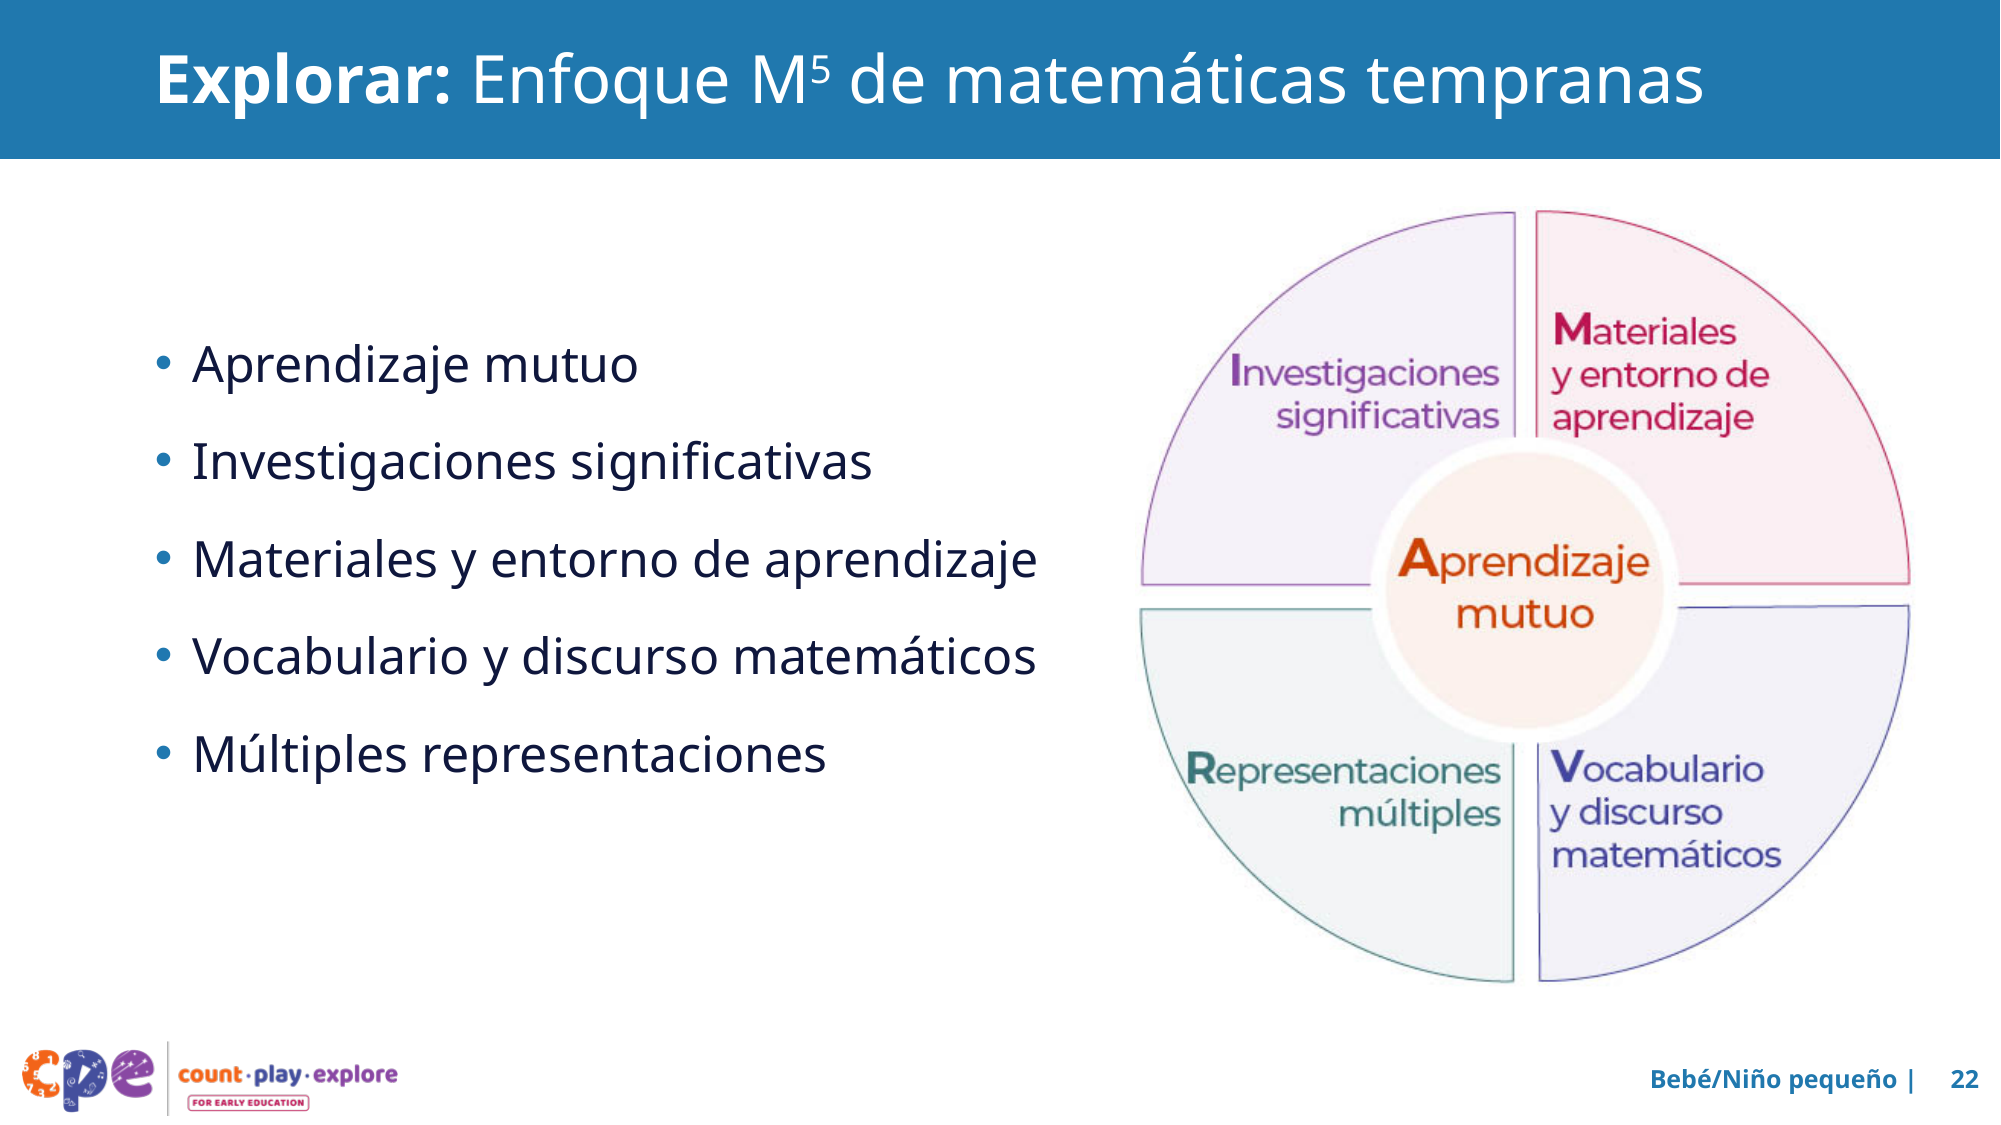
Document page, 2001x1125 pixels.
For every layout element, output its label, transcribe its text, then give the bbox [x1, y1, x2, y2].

title Explorar: Enfoque M5 de matemáticas tempranas [139, 38, 1917, 127]
picture [1135, 206, 1917, 988]
list Aprendizaje mutuo Investigaciones significativas Materiales y entorno de aprendizaje Vocabulario y discurso matemáticos Múltiples representaciones [139, 158, 1165, 956]
picture [22, 1041, 398, 1116]
